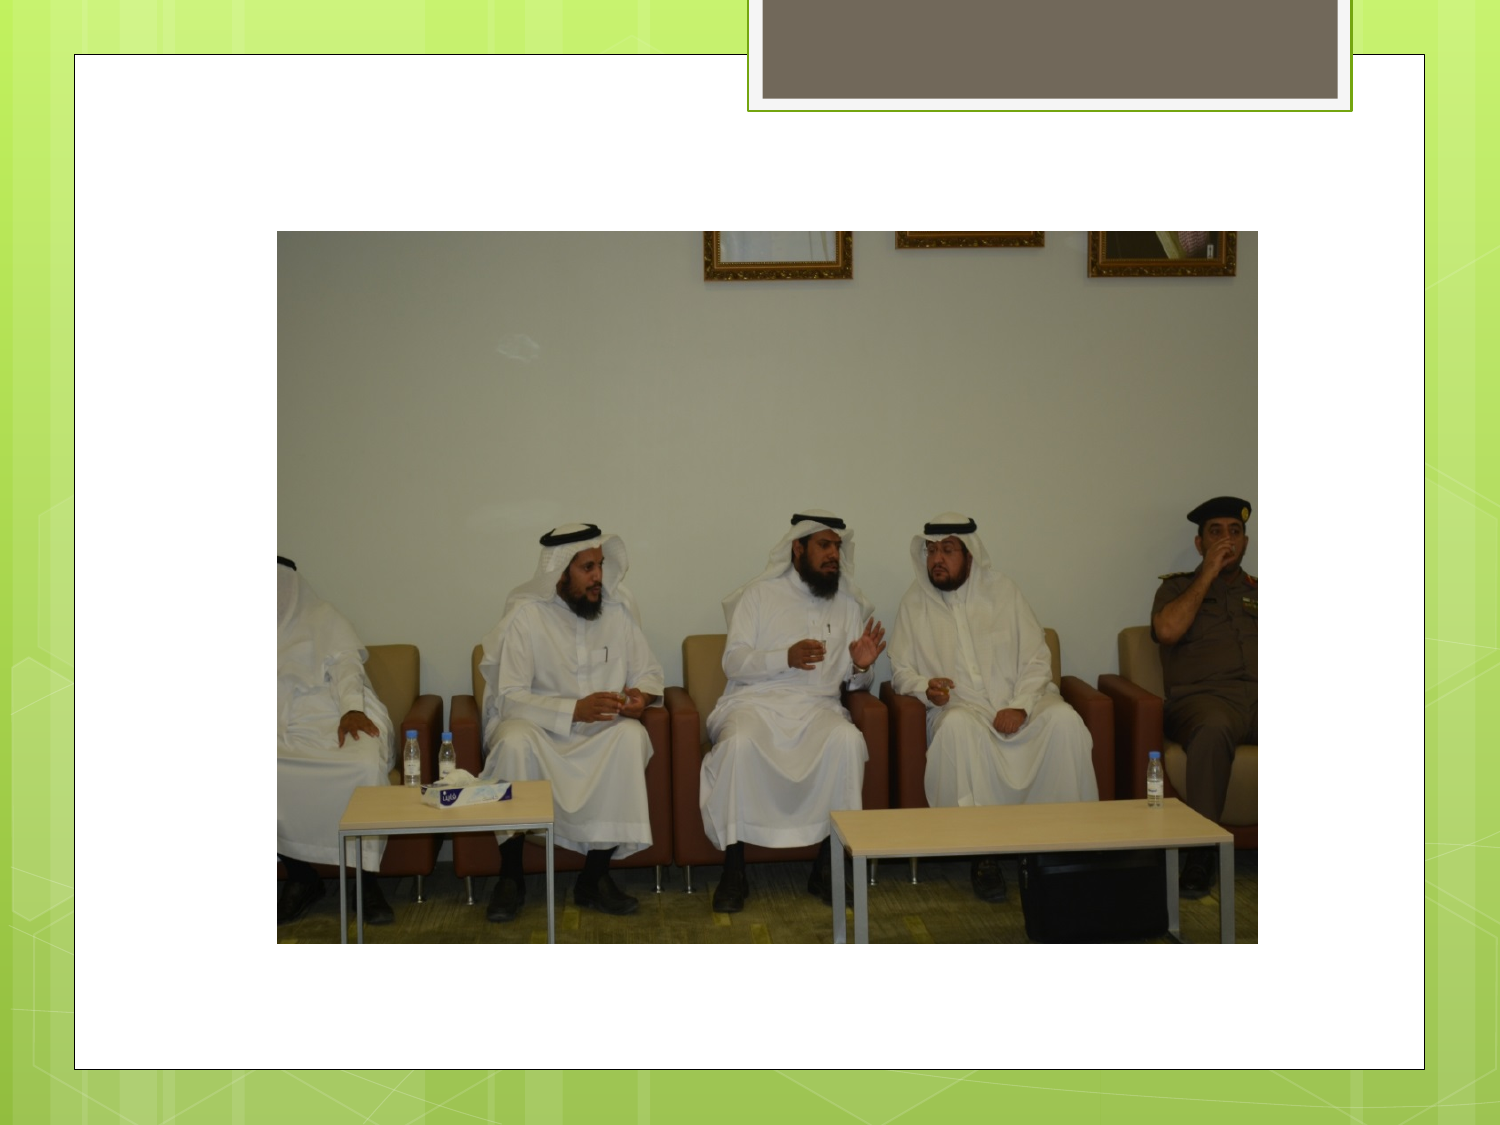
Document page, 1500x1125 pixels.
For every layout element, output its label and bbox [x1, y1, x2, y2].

picture [277, 231, 1258, 945]
